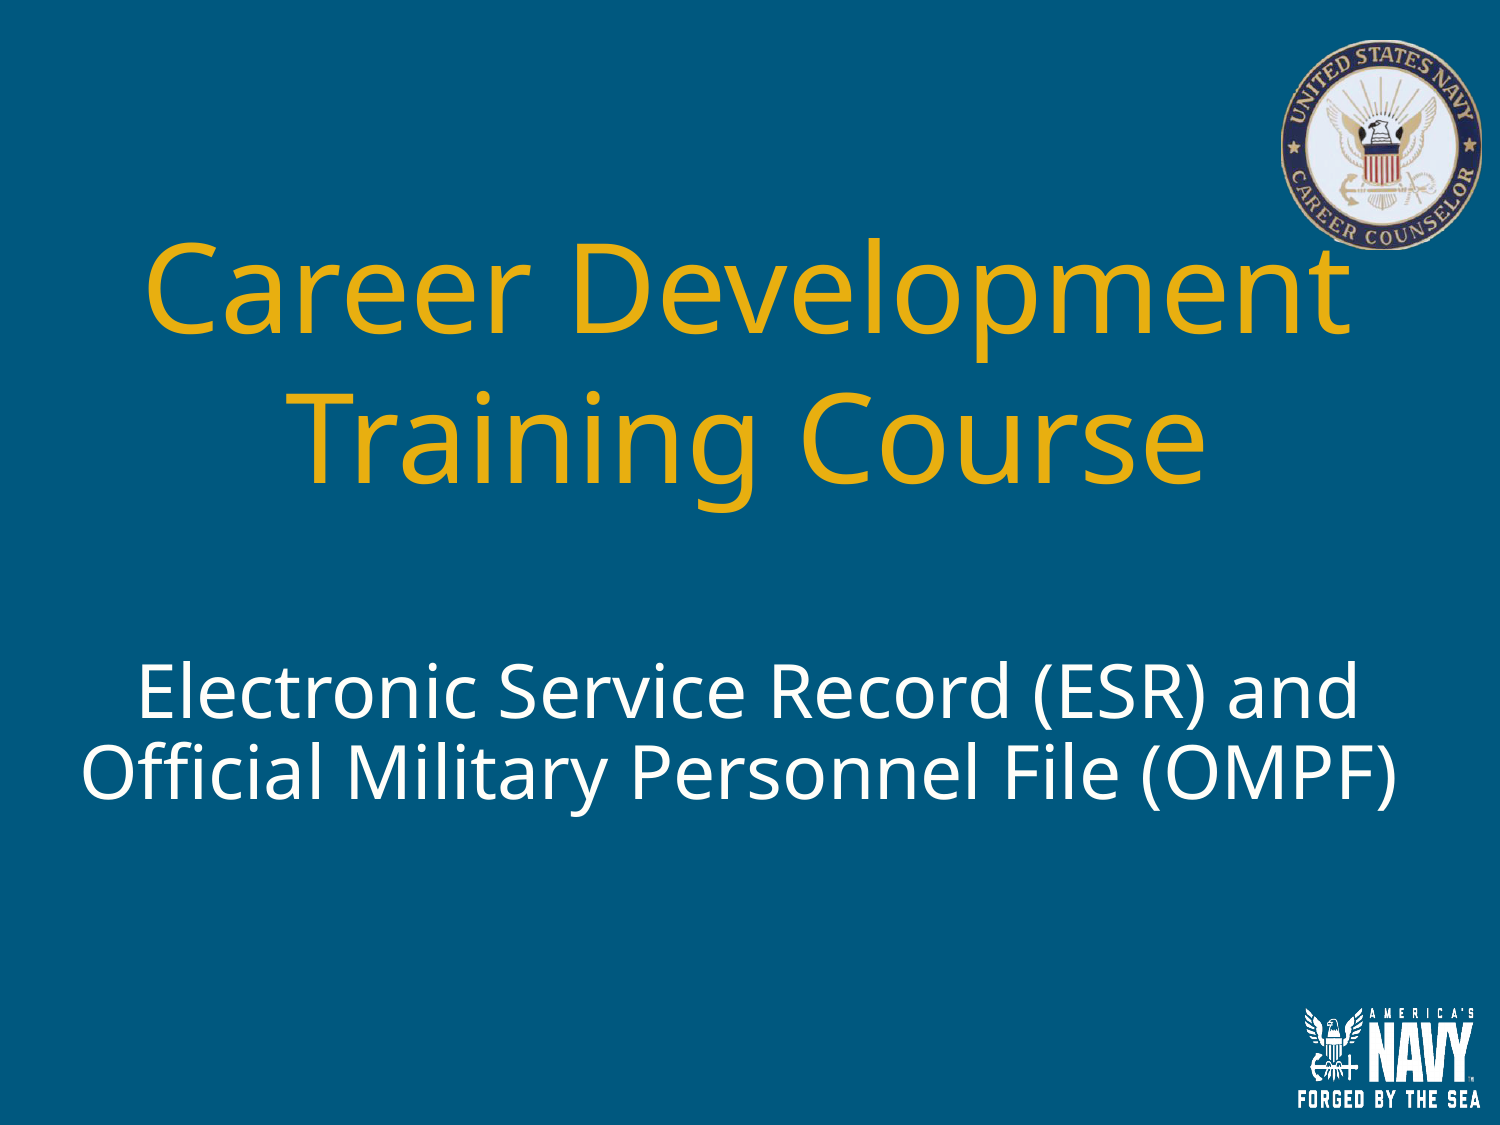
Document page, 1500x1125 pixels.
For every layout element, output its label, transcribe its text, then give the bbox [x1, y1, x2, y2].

picture [1376, 1091, 1383, 1107]
picture [1461, 1091, 1467, 1107]
picture [1282, 41, 1481, 201]
picture [1471, 1091, 1479, 1107]
picture [1314, 1018, 1341, 1059]
picture [1397, 1023, 1423, 1081]
picture [1345, 1091, 1352, 1107]
picture [1385, 1009, 1390, 1018]
picture [1328, 1030, 1339, 1036]
picture [1356, 1091, 1363, 1107]
picture [1344, 1018, 1354, 1045]
subtitle Electronic Service Record (ESR) and Official Military Personnel File (OMPF) [0, 646, 1481, 918]
picture [1311, 1054, 1358, 1081]
picture [1449, 1091, 1456, 1107]
picture [1370, 1023, 1394, 1081]
text_box Career Development Training Course [15, 201, 1481, 516]
picture [1322, 1091, 1328, 1107]
picture [1430, 1091, 1436, 1107]
picture [1309, 1091, 1317, 1107]
picture [1407, 1091, 1413, 1107]
picture [1333, 1091, 1340, 1107]
picture [1387, 1091, 1395, 1107]
picture [1421, 1023, 1472, 1081]
picture [1299, 1091, 1305, 1107]
picture [1418, 1091, 1425, 1107]
